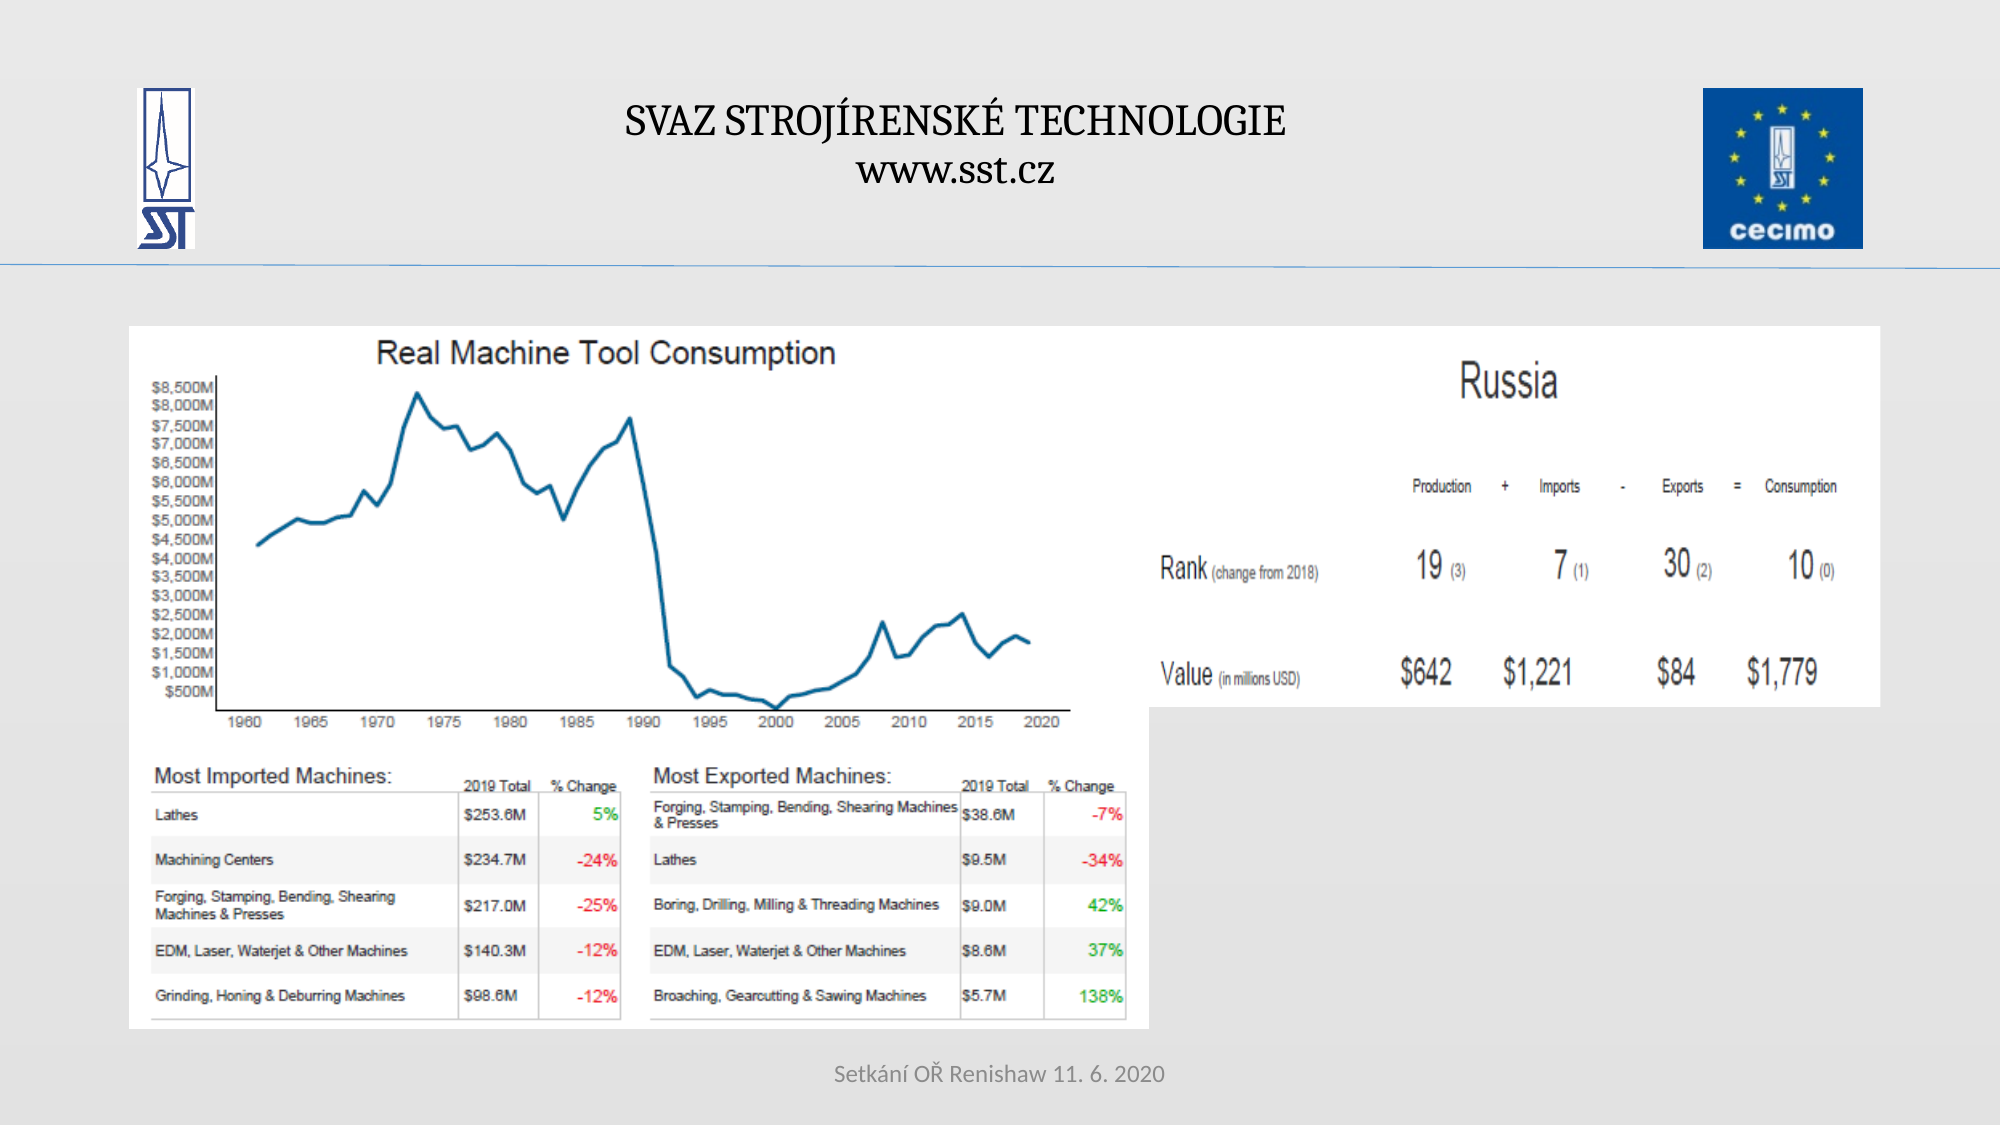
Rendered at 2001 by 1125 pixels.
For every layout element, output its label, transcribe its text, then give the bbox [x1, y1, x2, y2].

footer Setkání OŘ Renishaw 11. 6. 2020 [662, 1042, 1338, 1103]
picture [1707, 88, 1863, 249]
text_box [0, 264, 2000, 269]
title SVAZ STROJÍRENSKÉ TECHNOLOGIE www.sst.cz [206, 88, 1707, 254]
picture [137, 88, 195, 249]
picture [129, 326, 1881, 1029]
